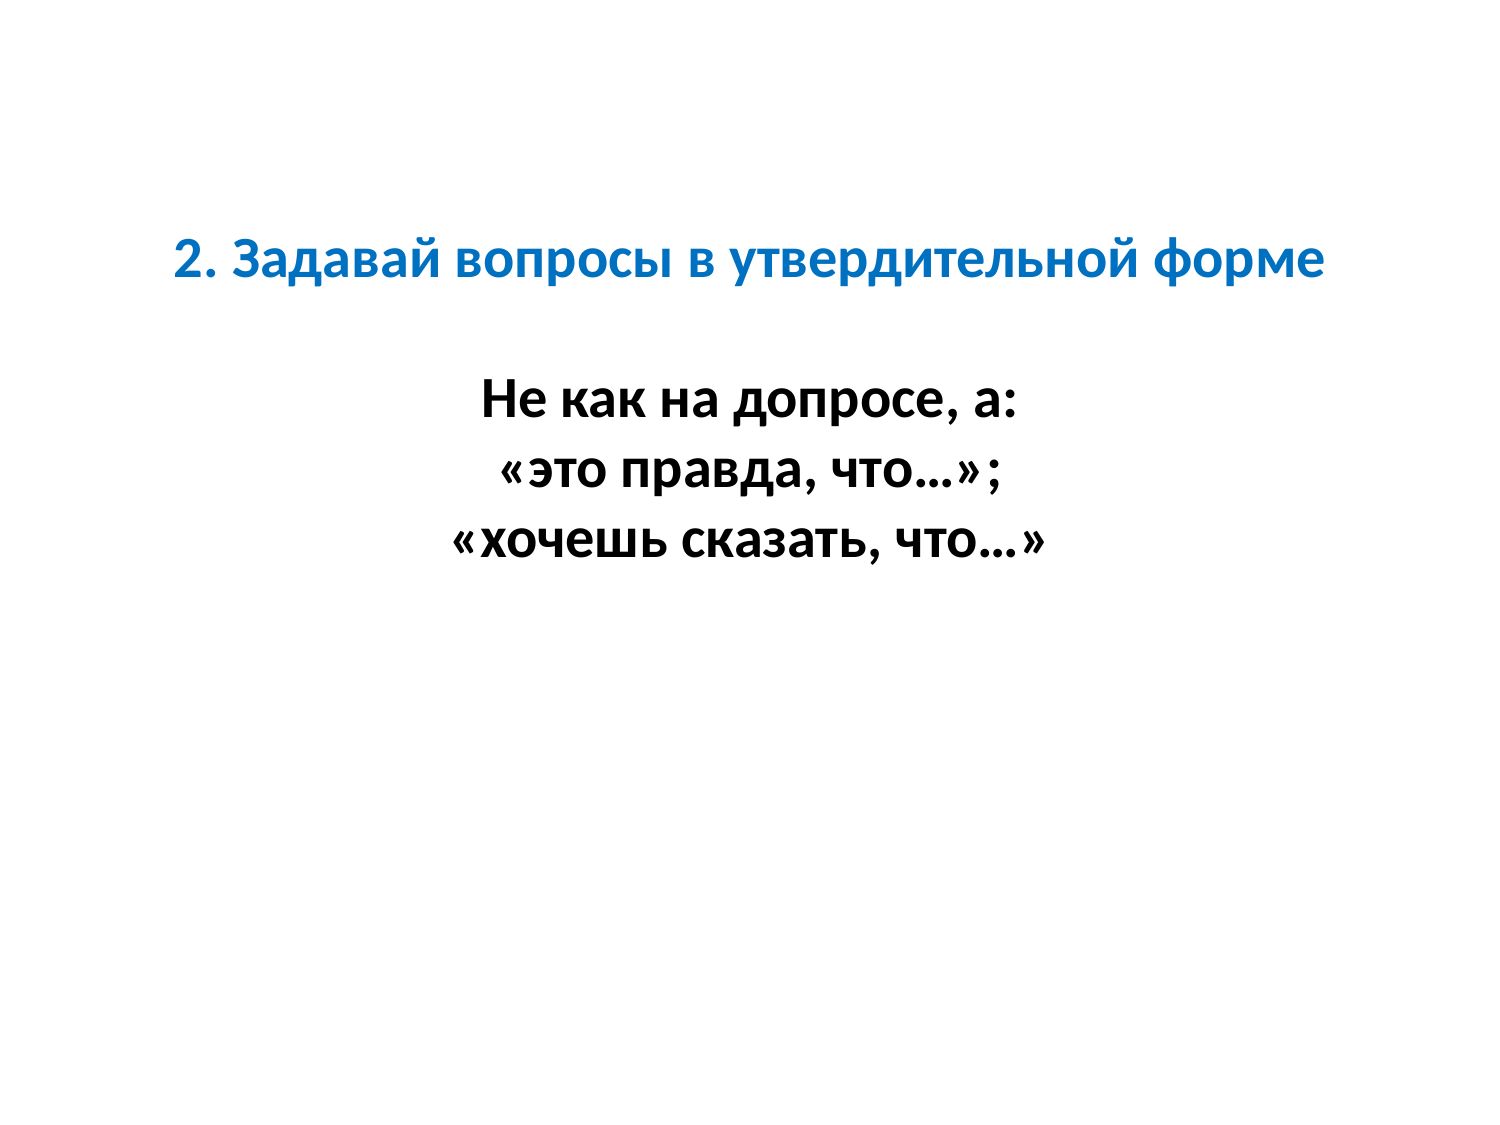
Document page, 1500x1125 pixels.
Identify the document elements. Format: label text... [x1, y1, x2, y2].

text_box 2. Задавай вопросы в утвердительной форме Не как на допросе, а: «это правда, что…»; «хочешь сказать, что…» [62, 141, 1438, 577]
